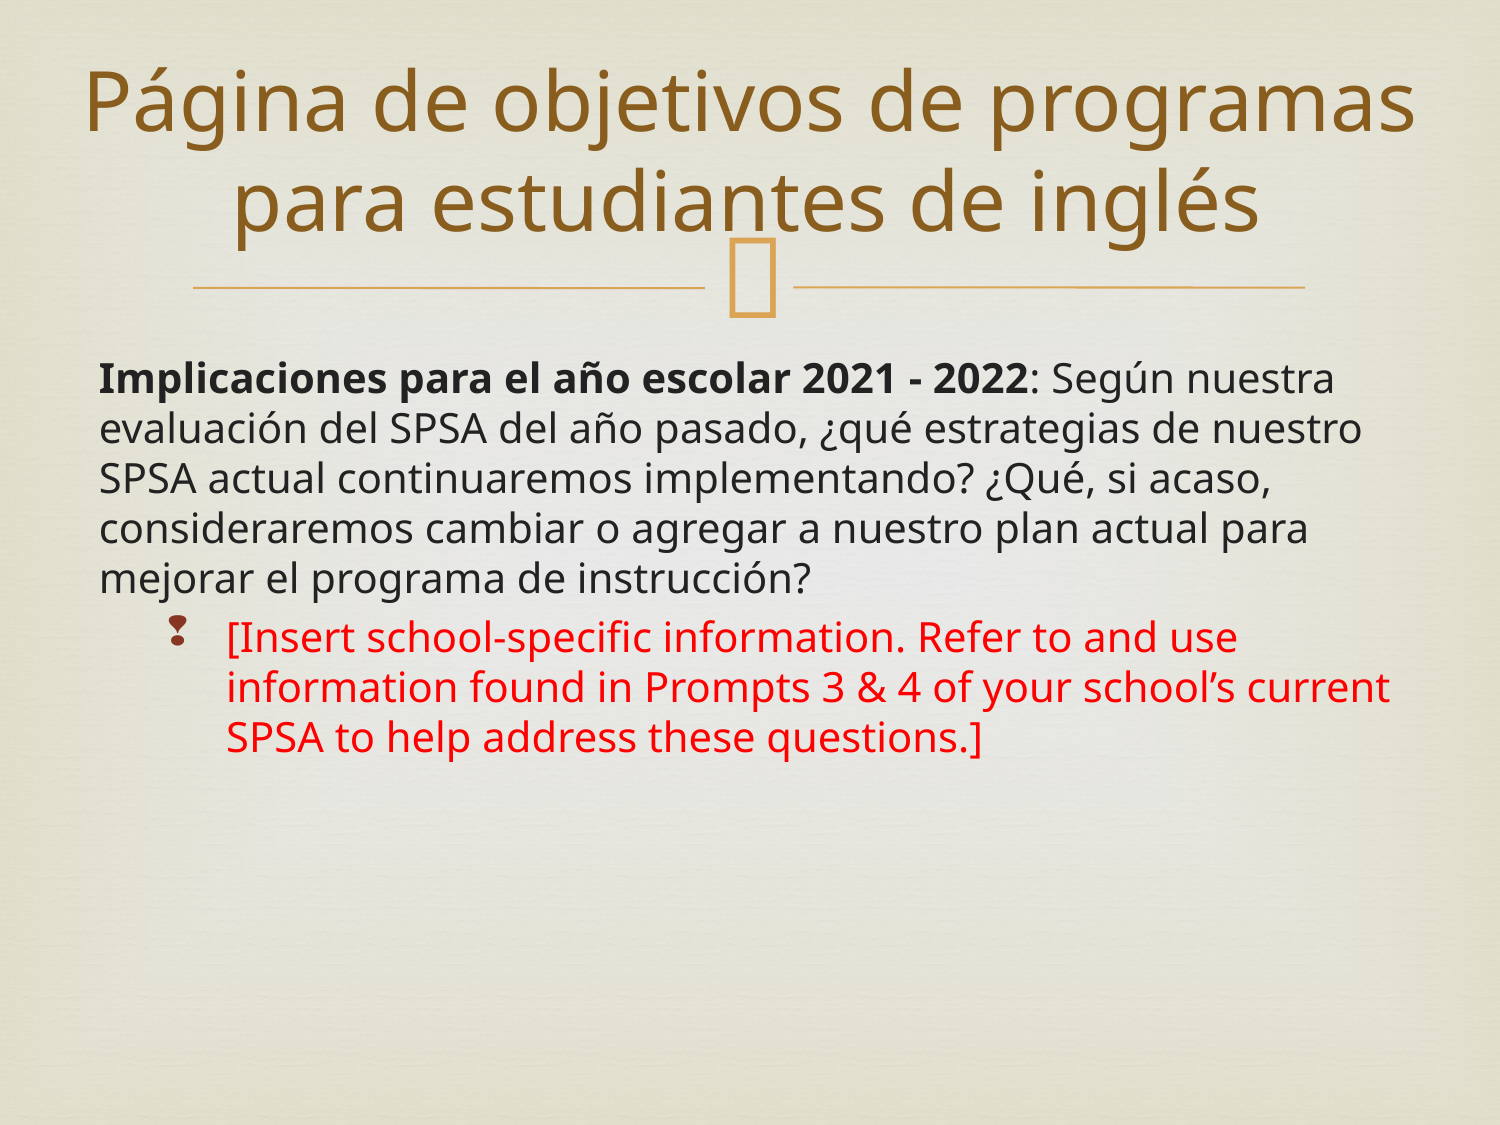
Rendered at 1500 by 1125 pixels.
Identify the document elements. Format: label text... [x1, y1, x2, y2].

list Implicaciones para el año escolar 2021 - 2022: Según nuestra evaluación del SPSA del año pasado, ¿qué estrategias de nuestro SPSA actual continuaremos implementando? ¿Qué, si acaso, consideraremos cambiar o agregar a nuestro plan actual para mejorar el programa de instrucción? [Insert school-specific information. Refer to and use information found in Prompts 3 & 4 of your school’s current SPSA to help address these questions.] [83, 344, 1449, 1051]
title Página de objetivos de programas para estudiantes de inglés [23, 52, 1477, 244]
